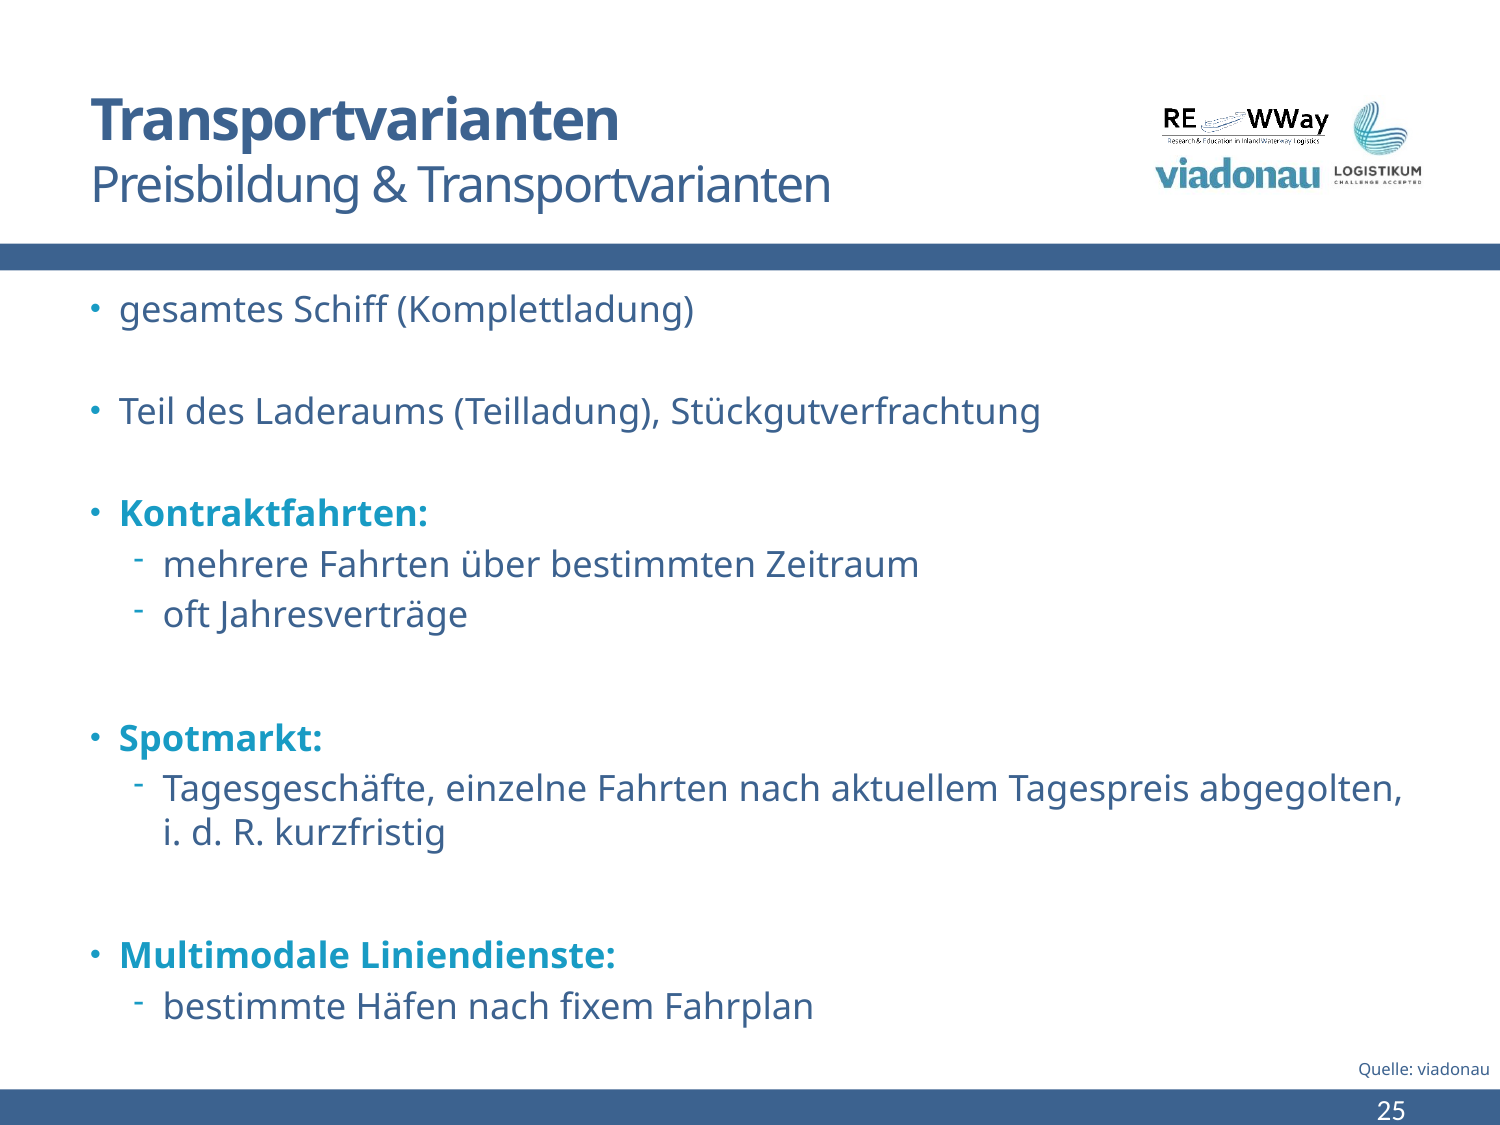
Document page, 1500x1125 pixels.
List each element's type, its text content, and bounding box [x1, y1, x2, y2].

text_box Quelle: viadonau [1343, 1051, 1500, 1087]
list gesamtes Schiff (Komplettladung) Teil des Laderaums (Teilladung), Stückgutverfrachtung Kontraktfahrten: mehrere Fahrten über bestimmten Zeitraum oft Jahresverträge Spotmarkt: Tagesgeschäfte, einzelne Fahrten nach aktuellem Tagespreis abgegolten, i. d. R. kurzfristig Multimodale Liniendienste: bestimmte Häfen nach fixem Fahrplan [75, 278, 1425, 1063]
slide_number 25 [1246, 1082, 1422, 1125]
title Transportvarianten Preisbildung & Transportvarianten [75, 66, 1425, 229]
